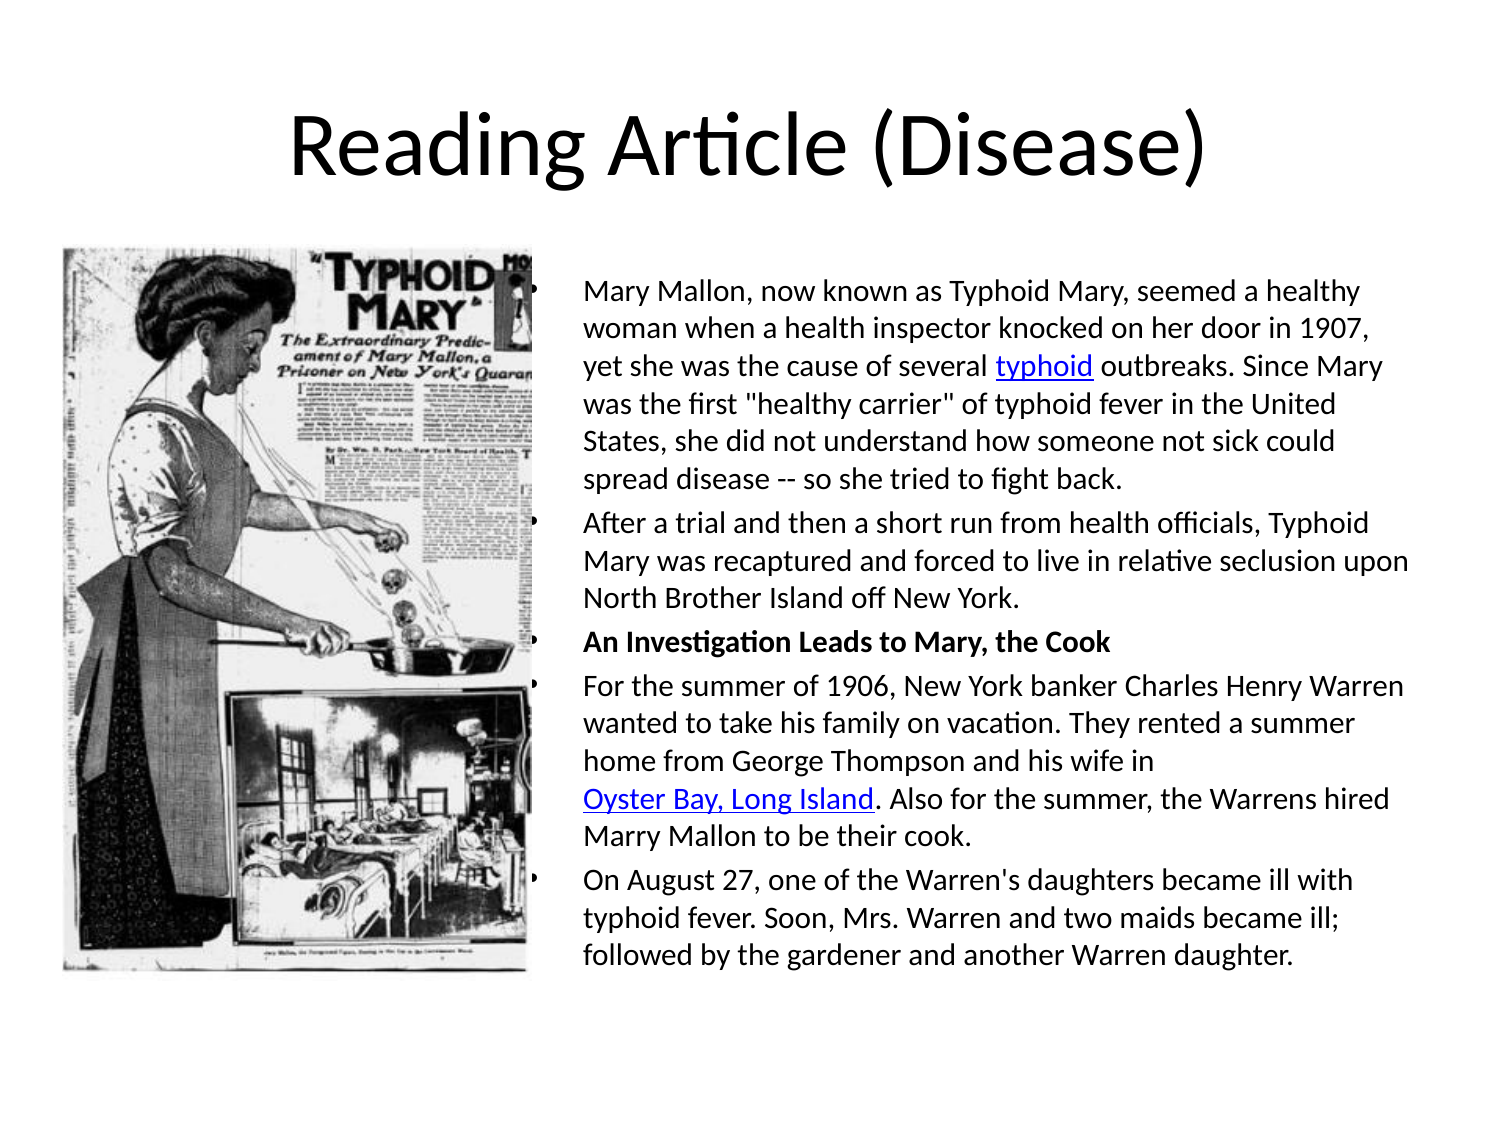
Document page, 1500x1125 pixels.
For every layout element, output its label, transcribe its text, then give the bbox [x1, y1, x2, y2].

picture [62, 244, 532, 981]
title Reading Article (Disease) [75, 45, 1425, 233]
list Mary Mallon, now known as Typhoid Mary, seemed a healthy woman when a health inspector knocked on her door in 1907, yet she was the cause of several typhoid outbreaks. Since Mary was the first "healthy carrier" of typhoid fever in the United States, she did not understand how someone not sick could spread disease -- so she tried to fight back. After a trial and then a short run from health officials, Typhoid Mary was recaptured and forced to live in relative seclusion upon North Brother Island off New York. An Investigation Leads to Mary, the Cook For the summer of 1906, New York banker Charles Henry Warren wanted to take his family on vacation. They rented a summer home from George Thompson and his wife in Oyster Bay, Long Island. Also for the summer, the Warrens hired Marry Mallon to be their cook. On August 27, one of the Warren's daughters became ill with typhoid fever. Soon, Mrs. Warren and two maids became ill; followed by the gardener and another Warren daughter. [512, 262, 1428, 1005]
